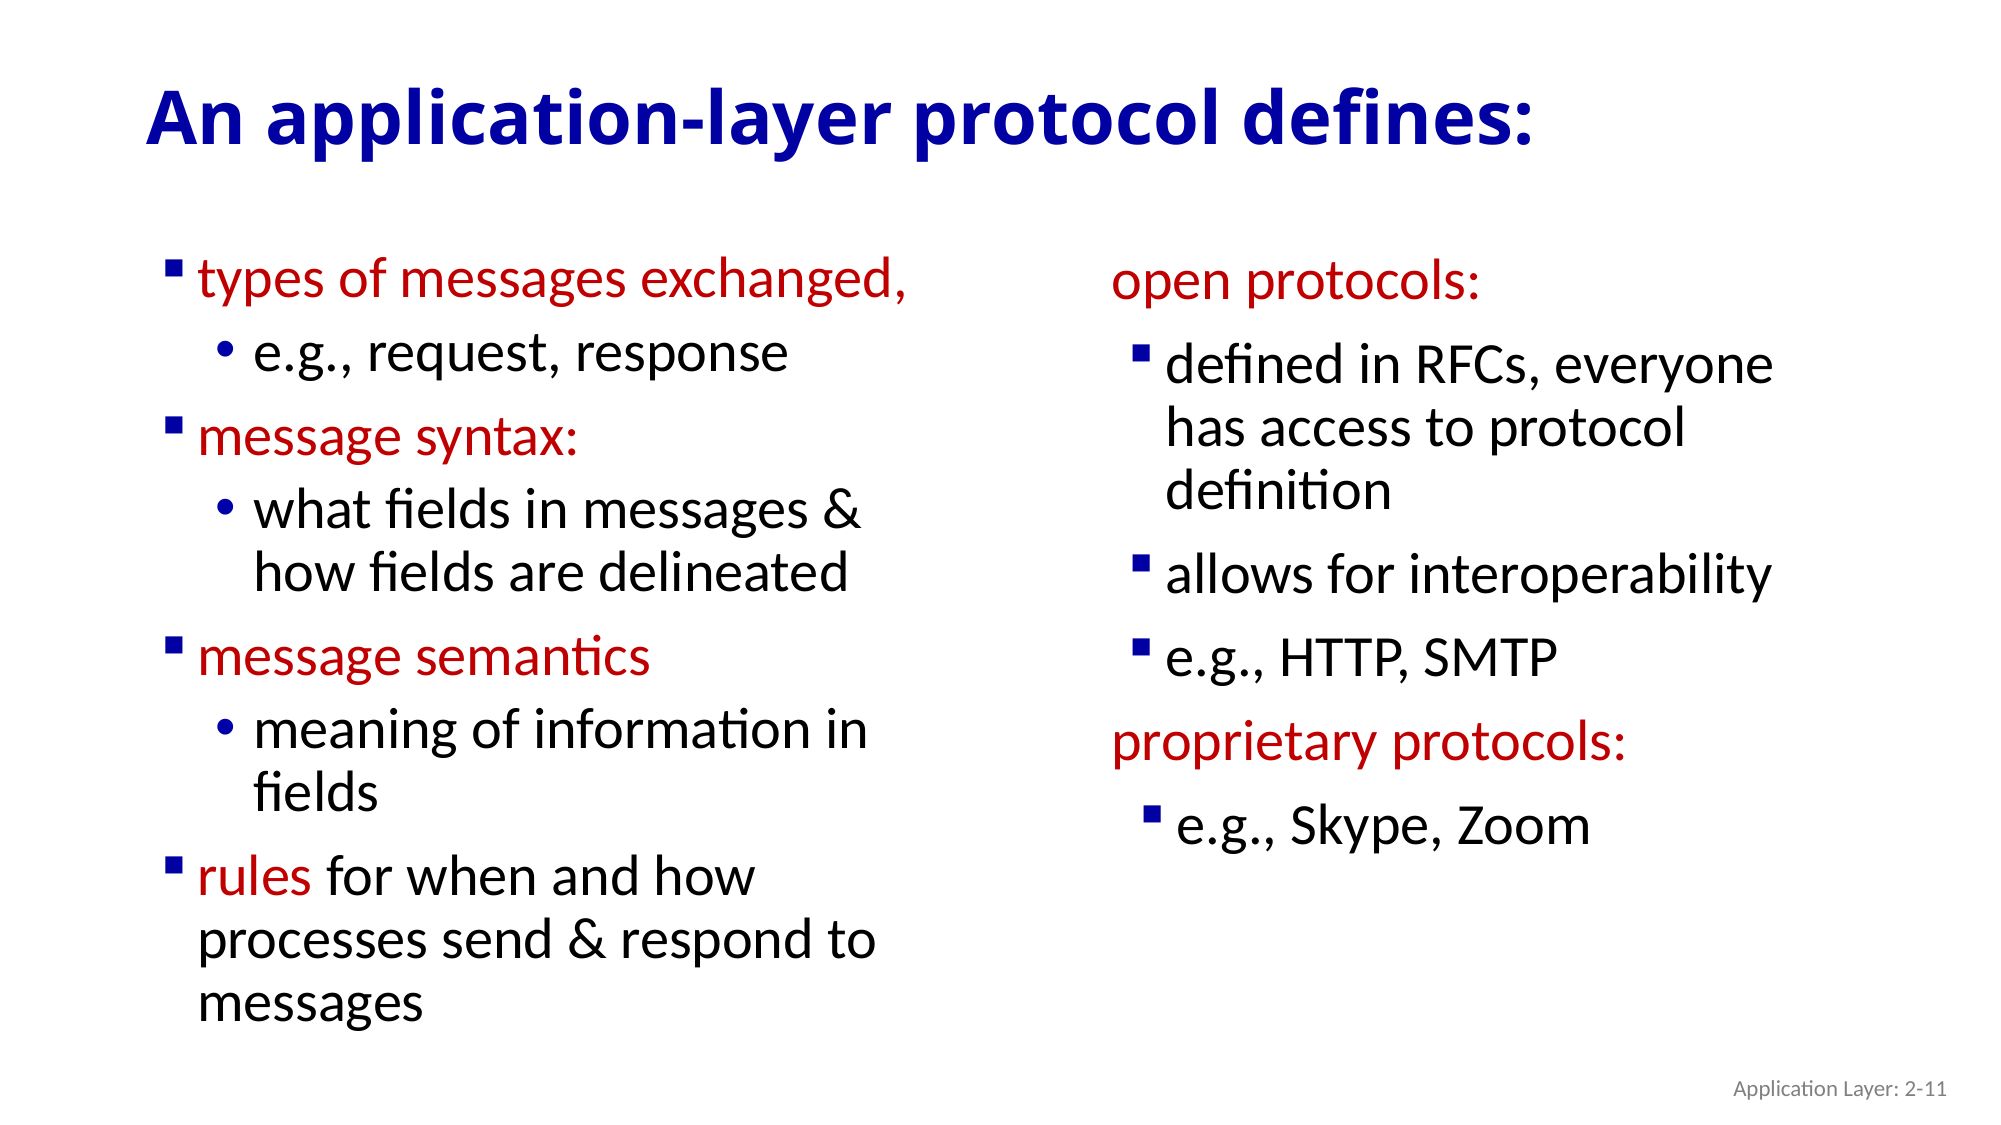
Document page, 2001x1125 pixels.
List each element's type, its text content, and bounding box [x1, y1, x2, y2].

text_box open protocols: defined in RFCs, everyone has access to protocol definition allows for interoperability e.g., HTTP, SMTP proprietary protocols: e.g., Skype, Zoom [1075, 241, 1856, 1005]
title An application-layer protocol defines: [131, 47, 1856, 195]
text_box types of messages exchanged, e.g., request, response message syntax: what fields in messages & how fields are delineated message semantics meaning of information in fields rules for when and how processes send & respond to messages [124, 240, 994, 1003]
slide_number Application Layer: 2-11 [1512, 1056, 1963, 1117]
